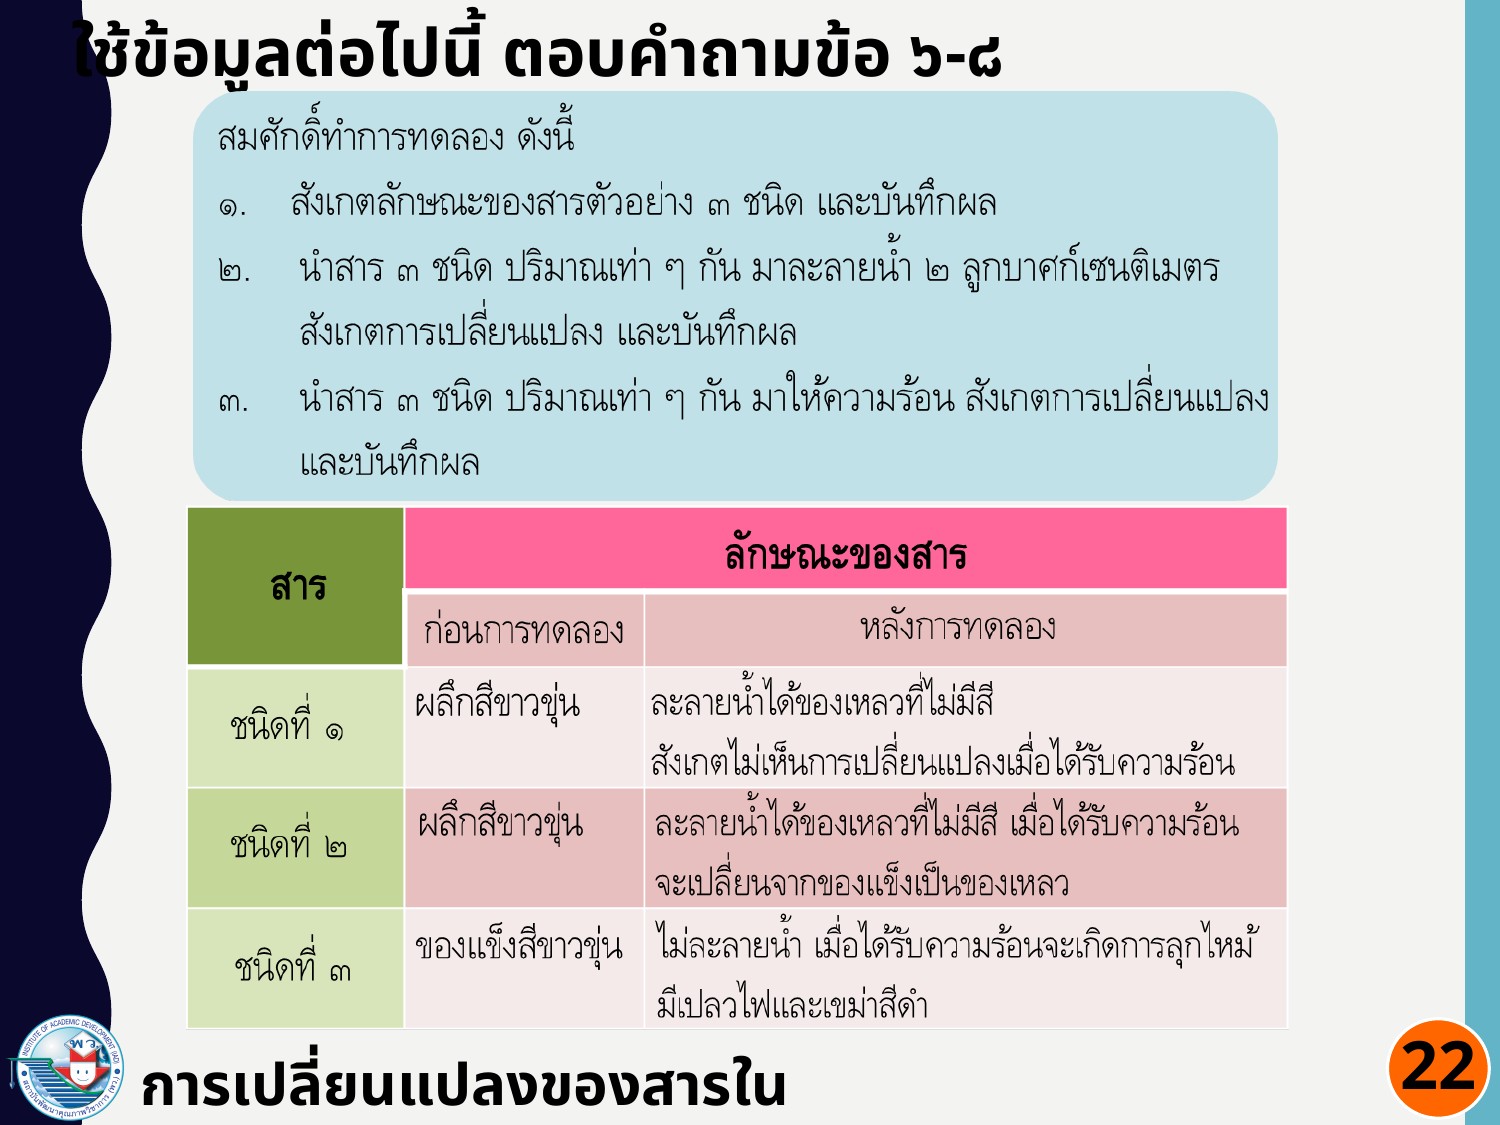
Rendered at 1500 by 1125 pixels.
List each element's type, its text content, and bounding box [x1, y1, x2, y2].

picture [5, 1013, 125, 1122]
picture [180, 90, 1318, 1066]
text_box ใช้ข้อมูลต่อไปนี้ ตอบคำถามข้อ ๖-๘ [56, 2, 1019, 98]
